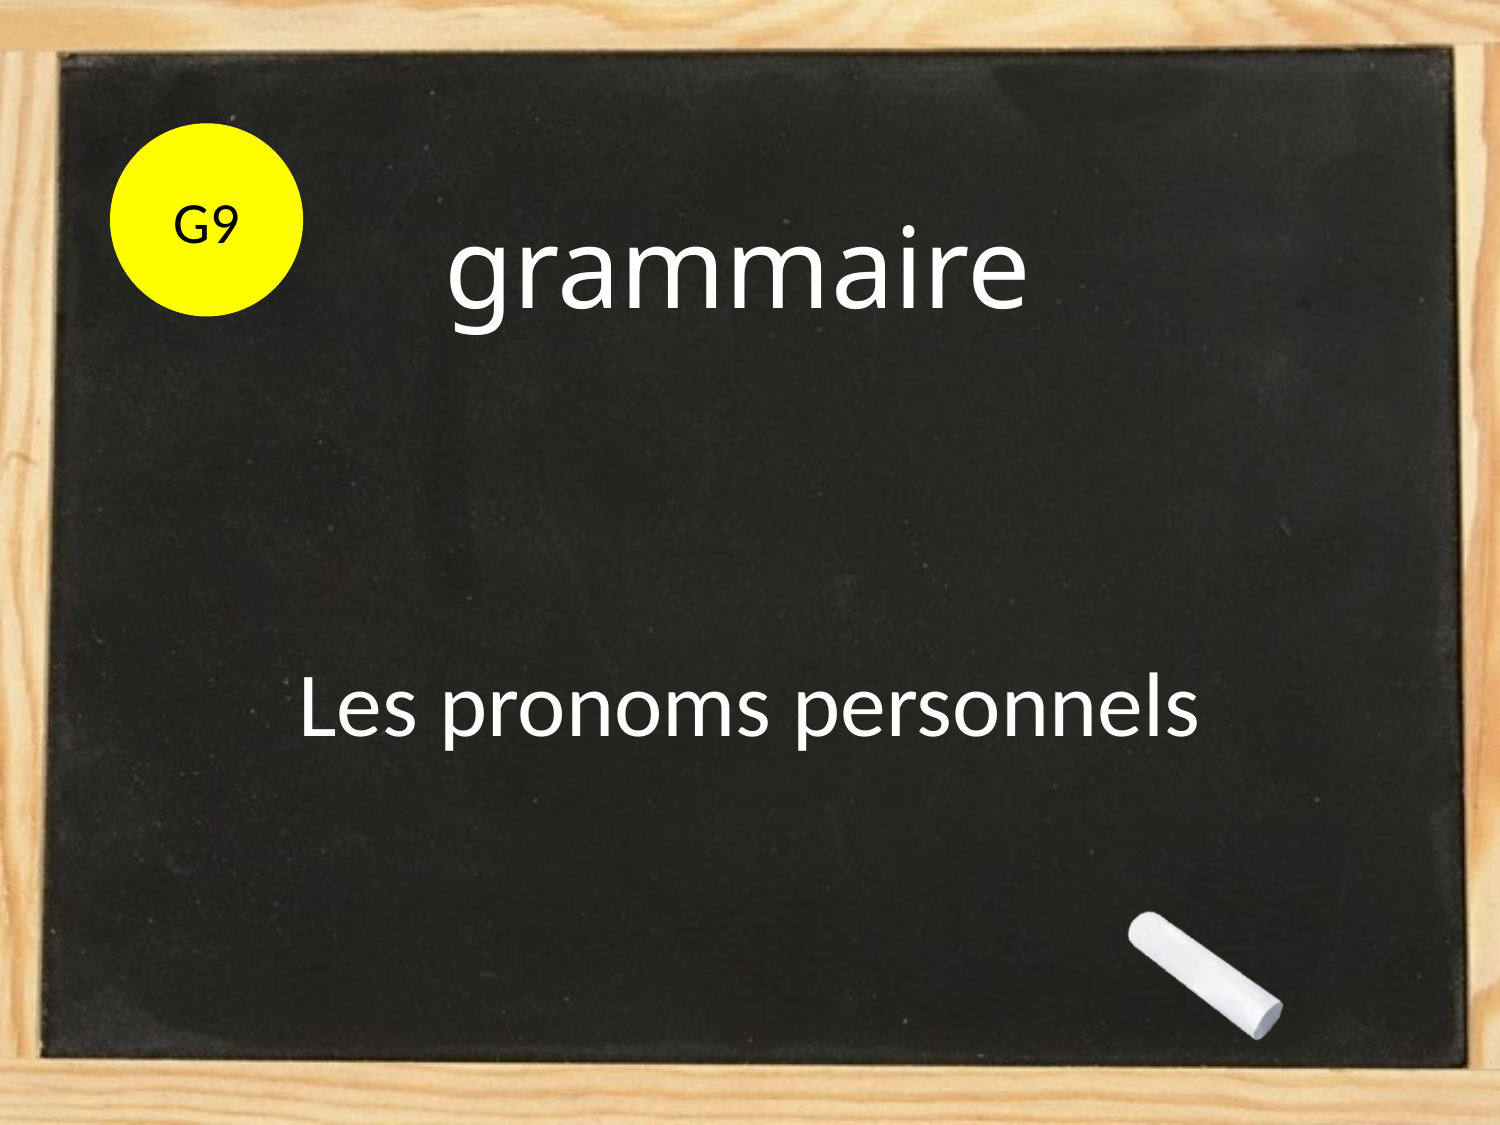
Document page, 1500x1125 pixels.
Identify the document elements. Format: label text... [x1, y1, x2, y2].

subtitle Les pronoms personnels [147, 637, 1353, 988]
picture [0, 0, 1500, 1125]
text_box G9 [109, 123, 304, 317]
title grammaire [112, 90, 1388, 438]
